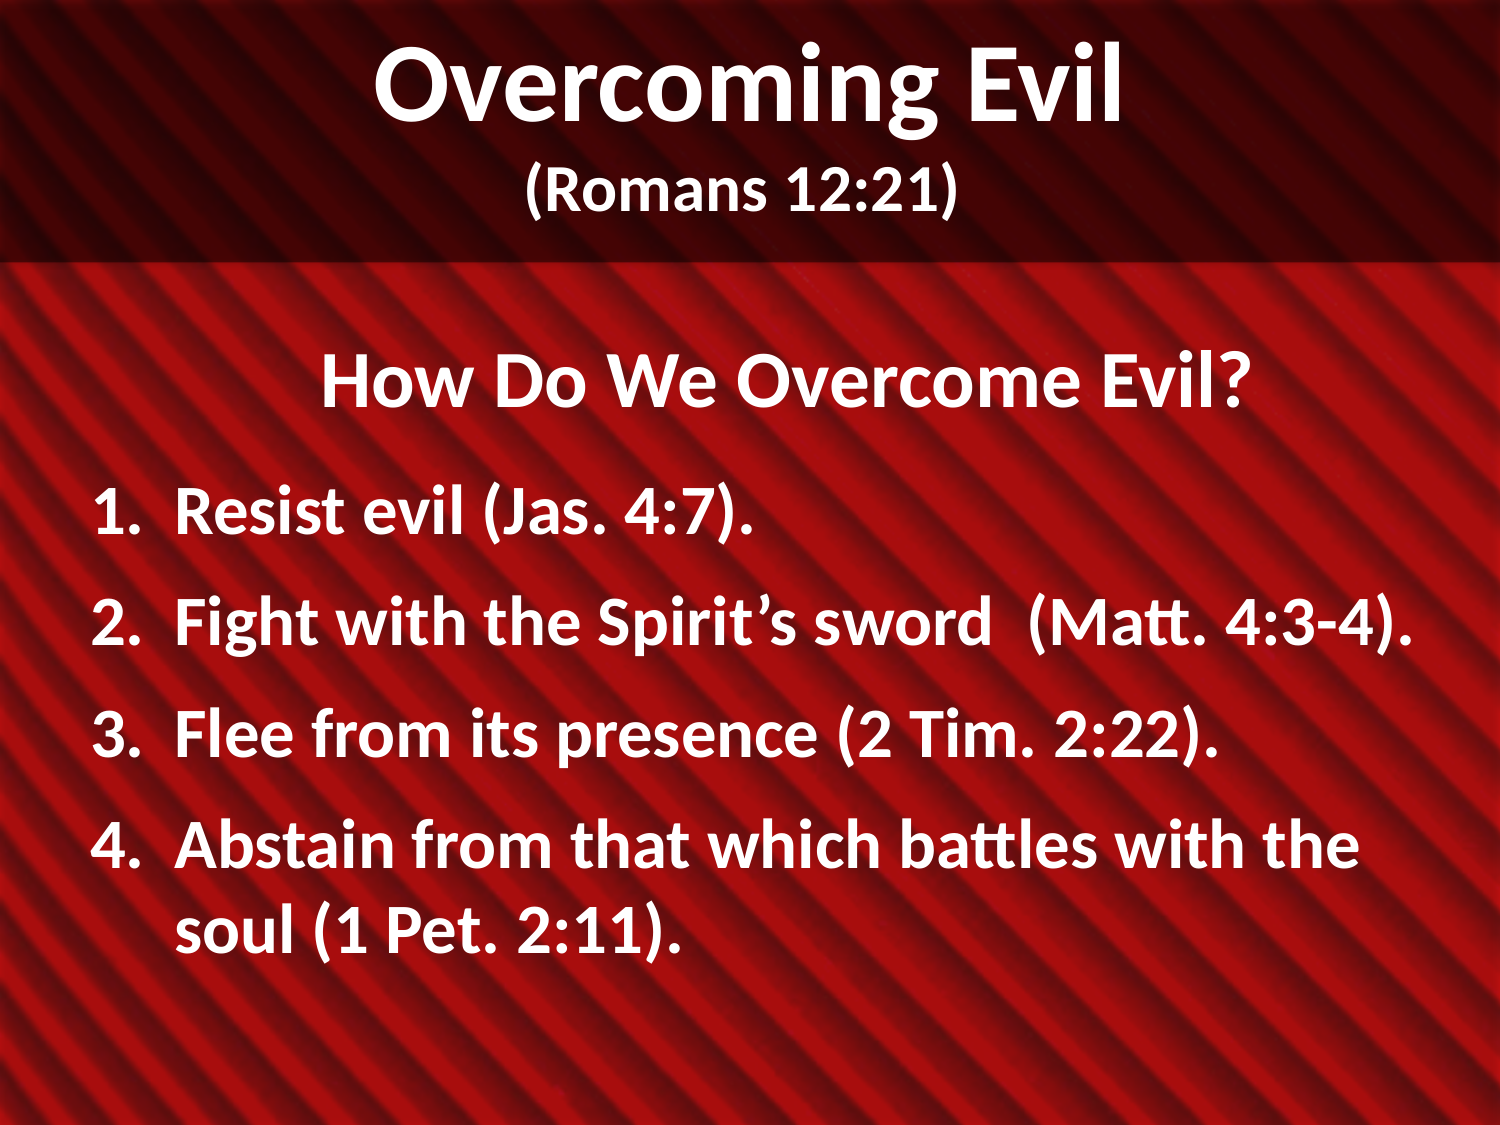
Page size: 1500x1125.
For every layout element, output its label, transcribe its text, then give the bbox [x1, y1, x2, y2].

list How Do We Overcome Evil? Resist evil (Jas. 4:7). Fight with the Spirit’s sword (Matt. 4:3-4). Flee from its presence (2 Tim. 2:22). Abstain from that which battles with the soul (1 Pet. 2:11). [75, 319, 1500, 1089]
title Overcoming Evil (Romans 12:21) [75, 0, 1425, 233]
